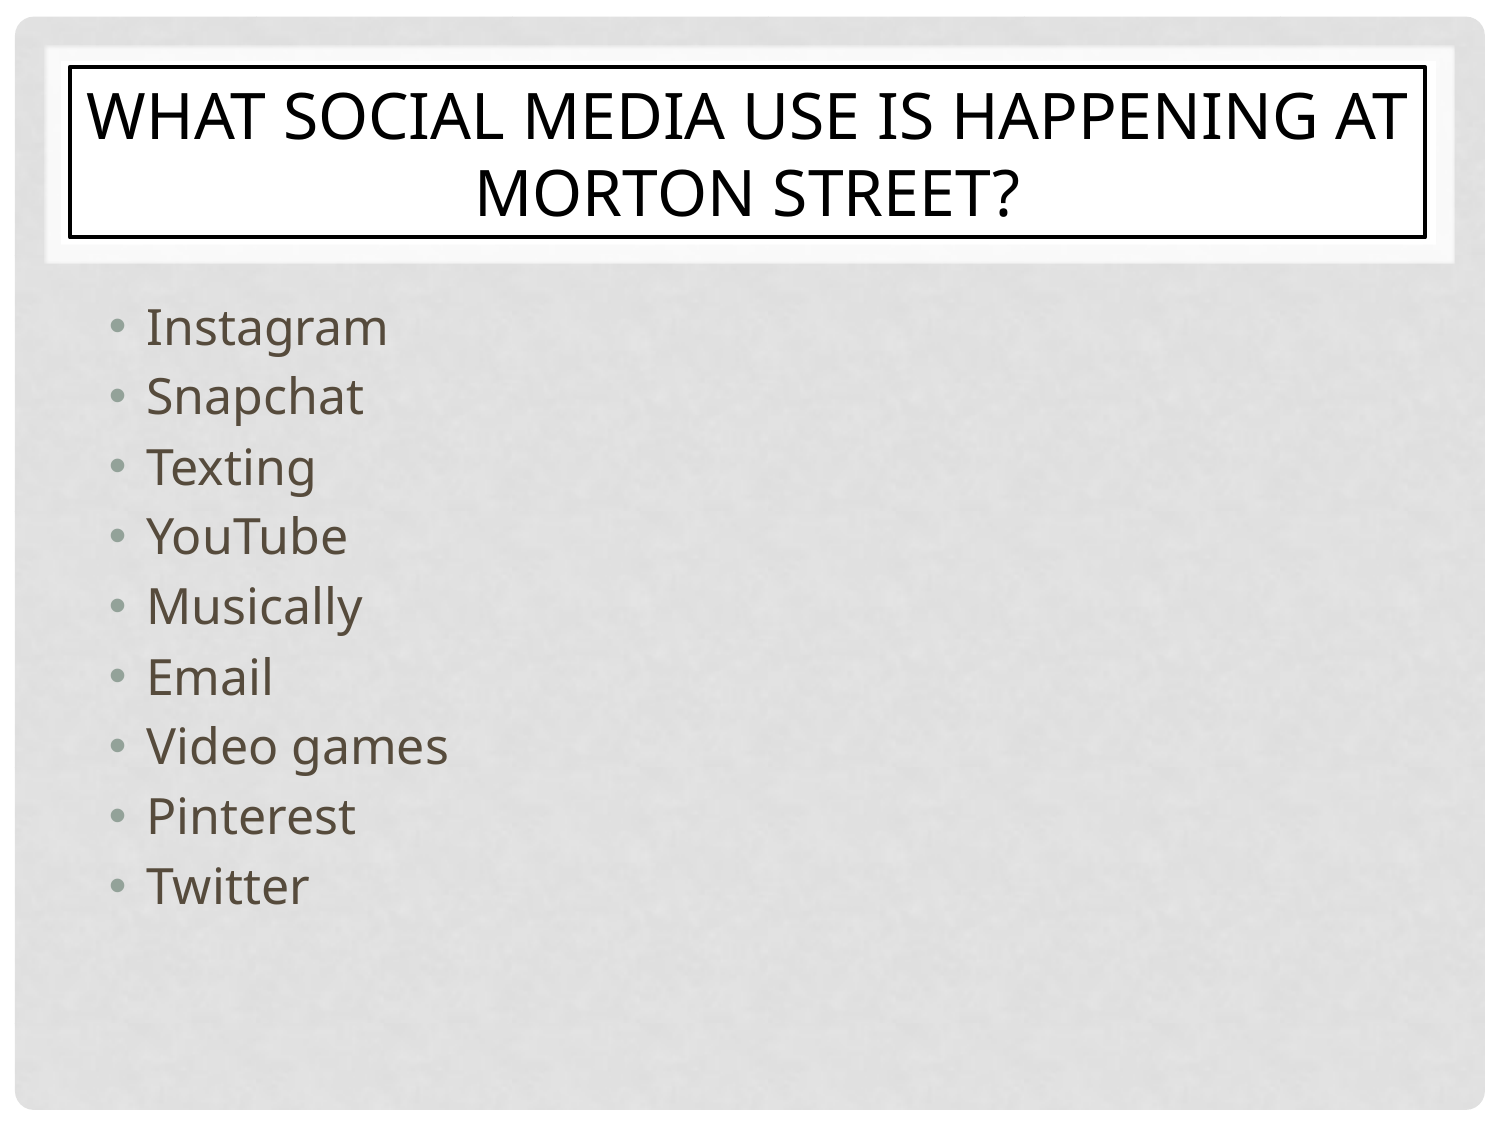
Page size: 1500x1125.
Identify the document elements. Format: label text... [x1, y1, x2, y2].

list Instagram Snapchat Texting YouTube Musically Email Video games Pinterest Twitter [75, 287, 1425, 1005]
title What social media use is happening at Morton Street? [68, 65, 1427, 239]
